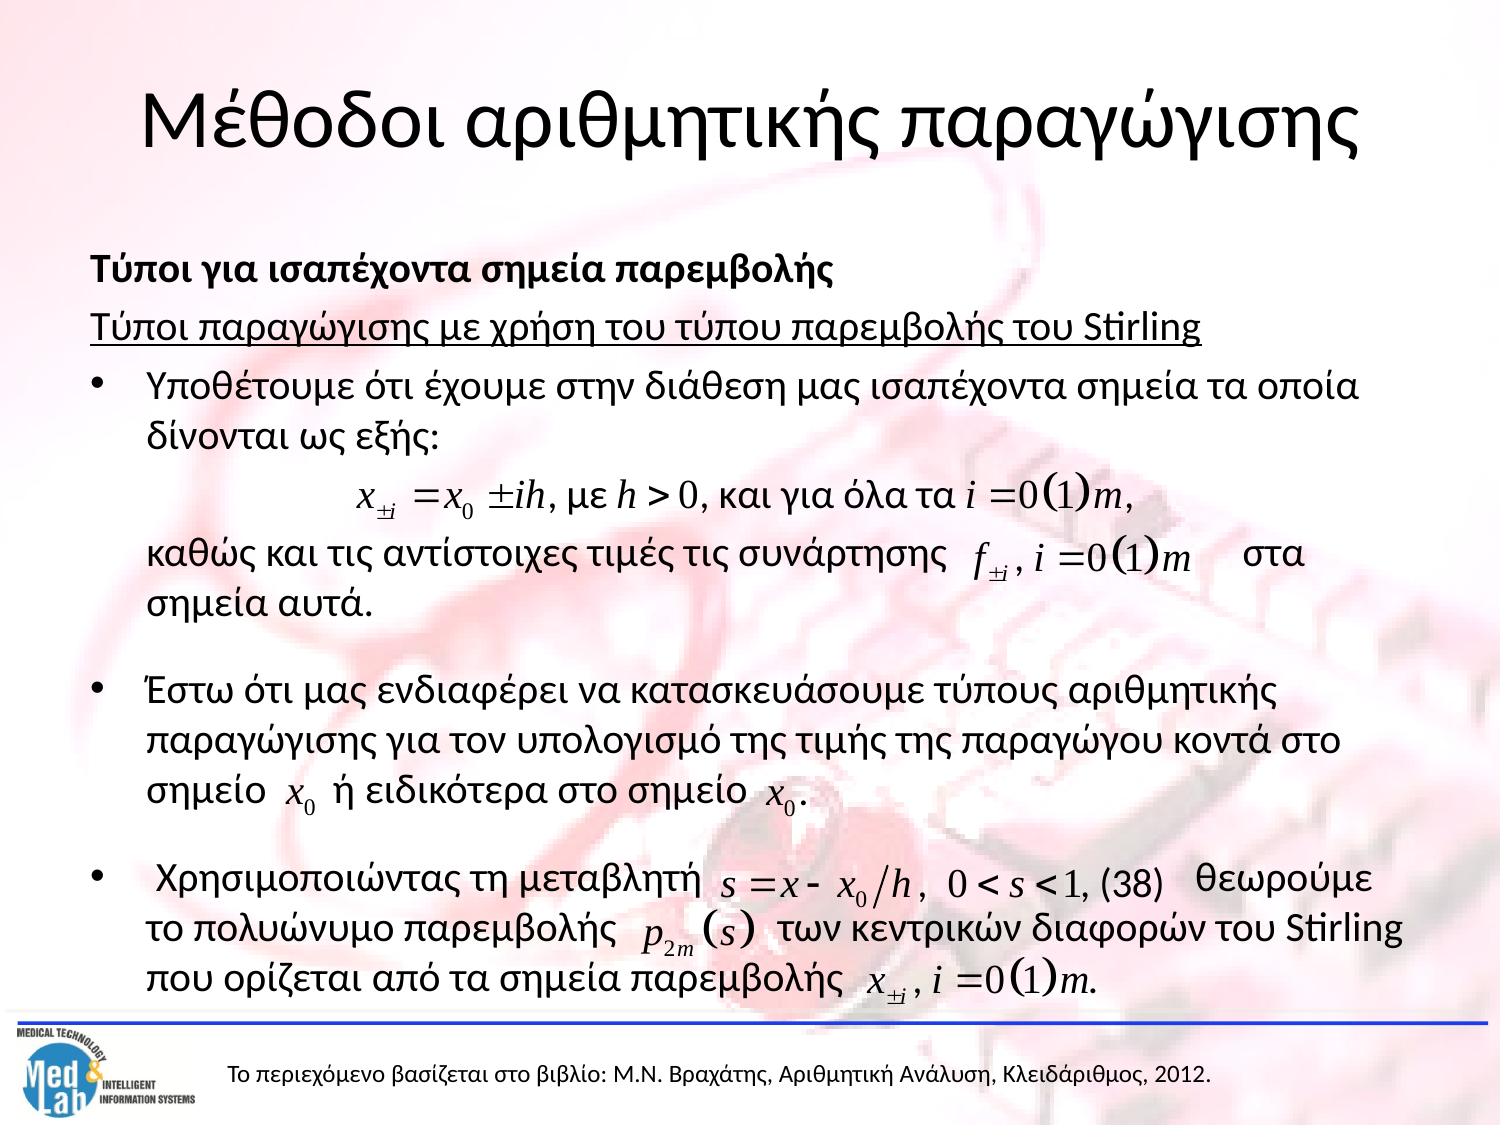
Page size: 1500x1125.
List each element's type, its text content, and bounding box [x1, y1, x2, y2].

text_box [277, 763, 323, 826]
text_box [858, 948, 1106, 1018]
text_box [348, 463, 1141, 533]
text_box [631, 901, 762, 970]
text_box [713, 855, 1172, 918]
title Μέθοδοι αριθμητικής παραγώγισης [75, 20, 1425, 208]
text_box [959, 526, 1200, 596]
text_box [758, 764, 813, 827]
list Τύποι για ισαπέχοντα σημεία παρεμβολής Τύποι παραγώγισης με χρήση του τύπου παρεμβολής του Stirling Υποθέτουμε ότι έχουμε στην διάθεση μας ισαπέχοντα σημεία τα οποία δίνονται ως εξής: καθώς και τις αντίστοιχες τιμές τις συνάρτησης στα σημεία αυτά. Έστω ότι μας ενδιαφέρει να κατασκευάσουμε τύπους αριθμητικής παραγώγισης για τον υπολογισμό της τιμής της παραγώγου κοντά στο σημείο ή ειδικότερα στο σημείο Χρησιμοποιώντας τη μεταβλητή θεωρούμε το πολυώνυμο παρεμβολής των κεντρικών διαφορών του Stirling που ορίζεται από τα σημεία παρεμβολής [75, 233, 1425, 1030]
picture [17, 1028, 195, 1118]
